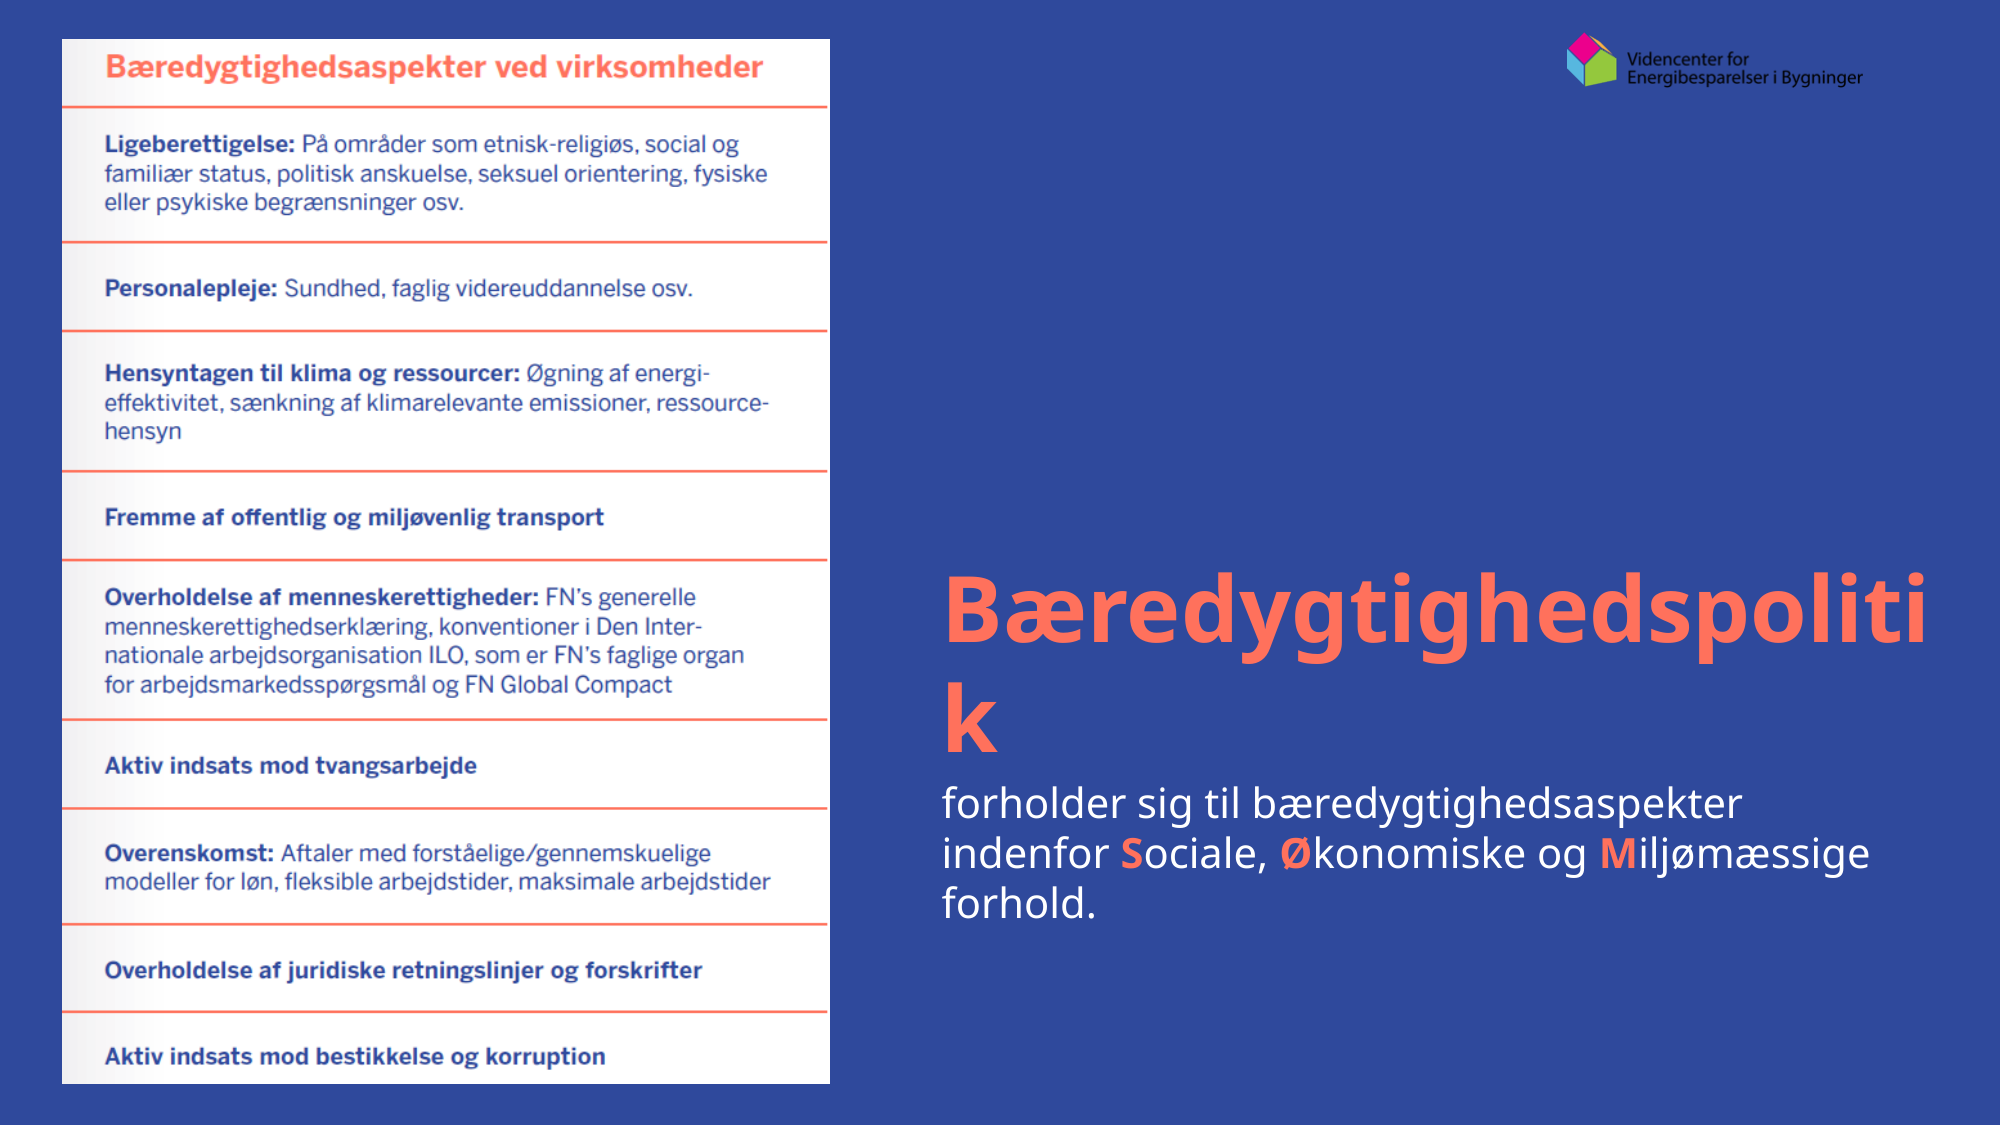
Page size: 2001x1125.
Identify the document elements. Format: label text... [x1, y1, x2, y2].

text_box I en bæredygtighedspolitik beskriver man, hvordan virksomheden intern og eksternt forholder sig til bæredygtighedsaspekter indenfor Sociale, Økonomiske og Miljømæssige forhold. [926, 779, 1897, 986]
picture [62, 39, 830, 1084]
text_box Bæredygtighedspolitik [926, 542, 1974, 779]
picture [1567, 32, 1863, 88]
